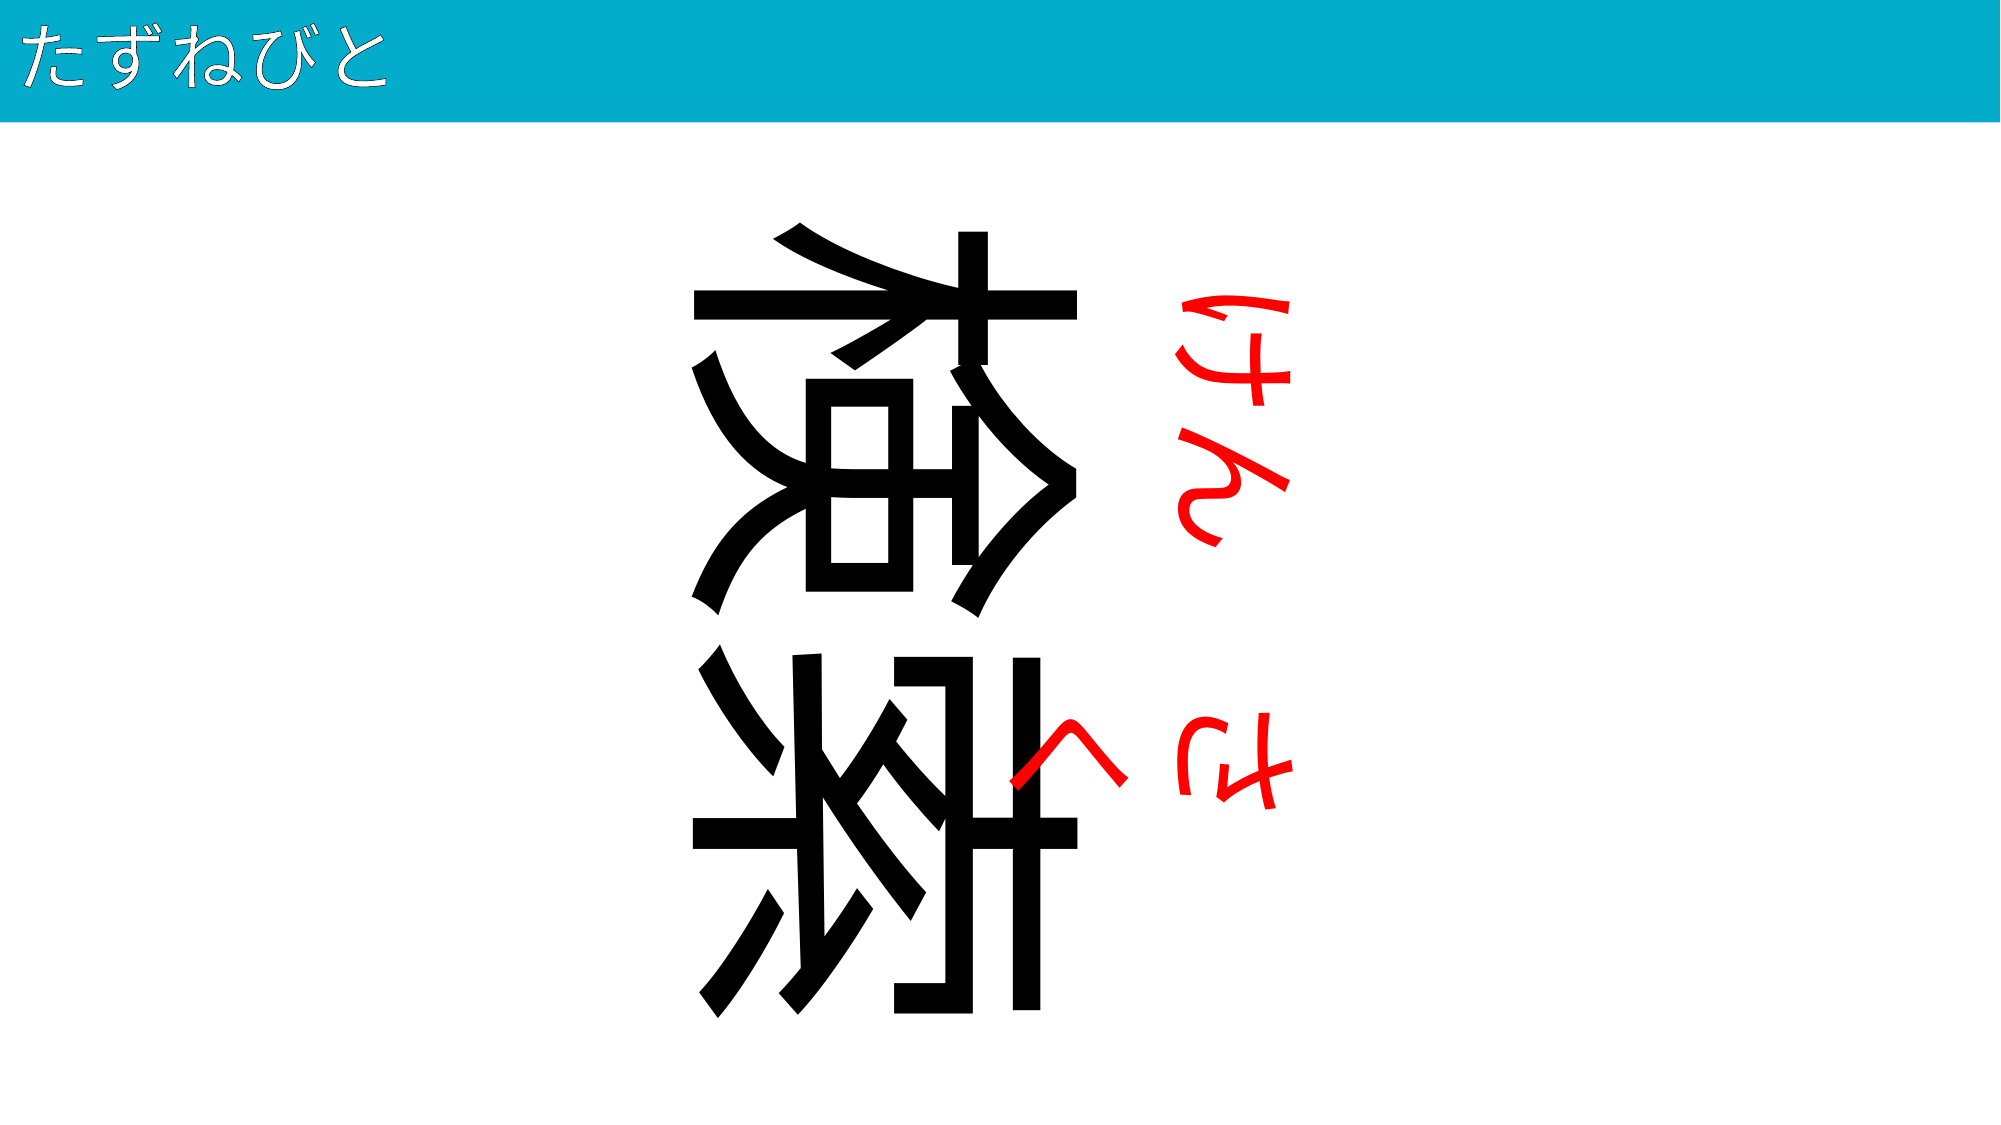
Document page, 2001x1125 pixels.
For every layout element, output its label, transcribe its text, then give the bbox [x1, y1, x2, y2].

slide_number 11 [1712, 0, 2000, 123]
title たずねびと [0, 0, 1712, 123]
text_box さく [1131, 677, 1328, 970]
text_box けん [1131, 264, 1328, 558]
text_box 検索 [616, 195, 1152, 1125]
